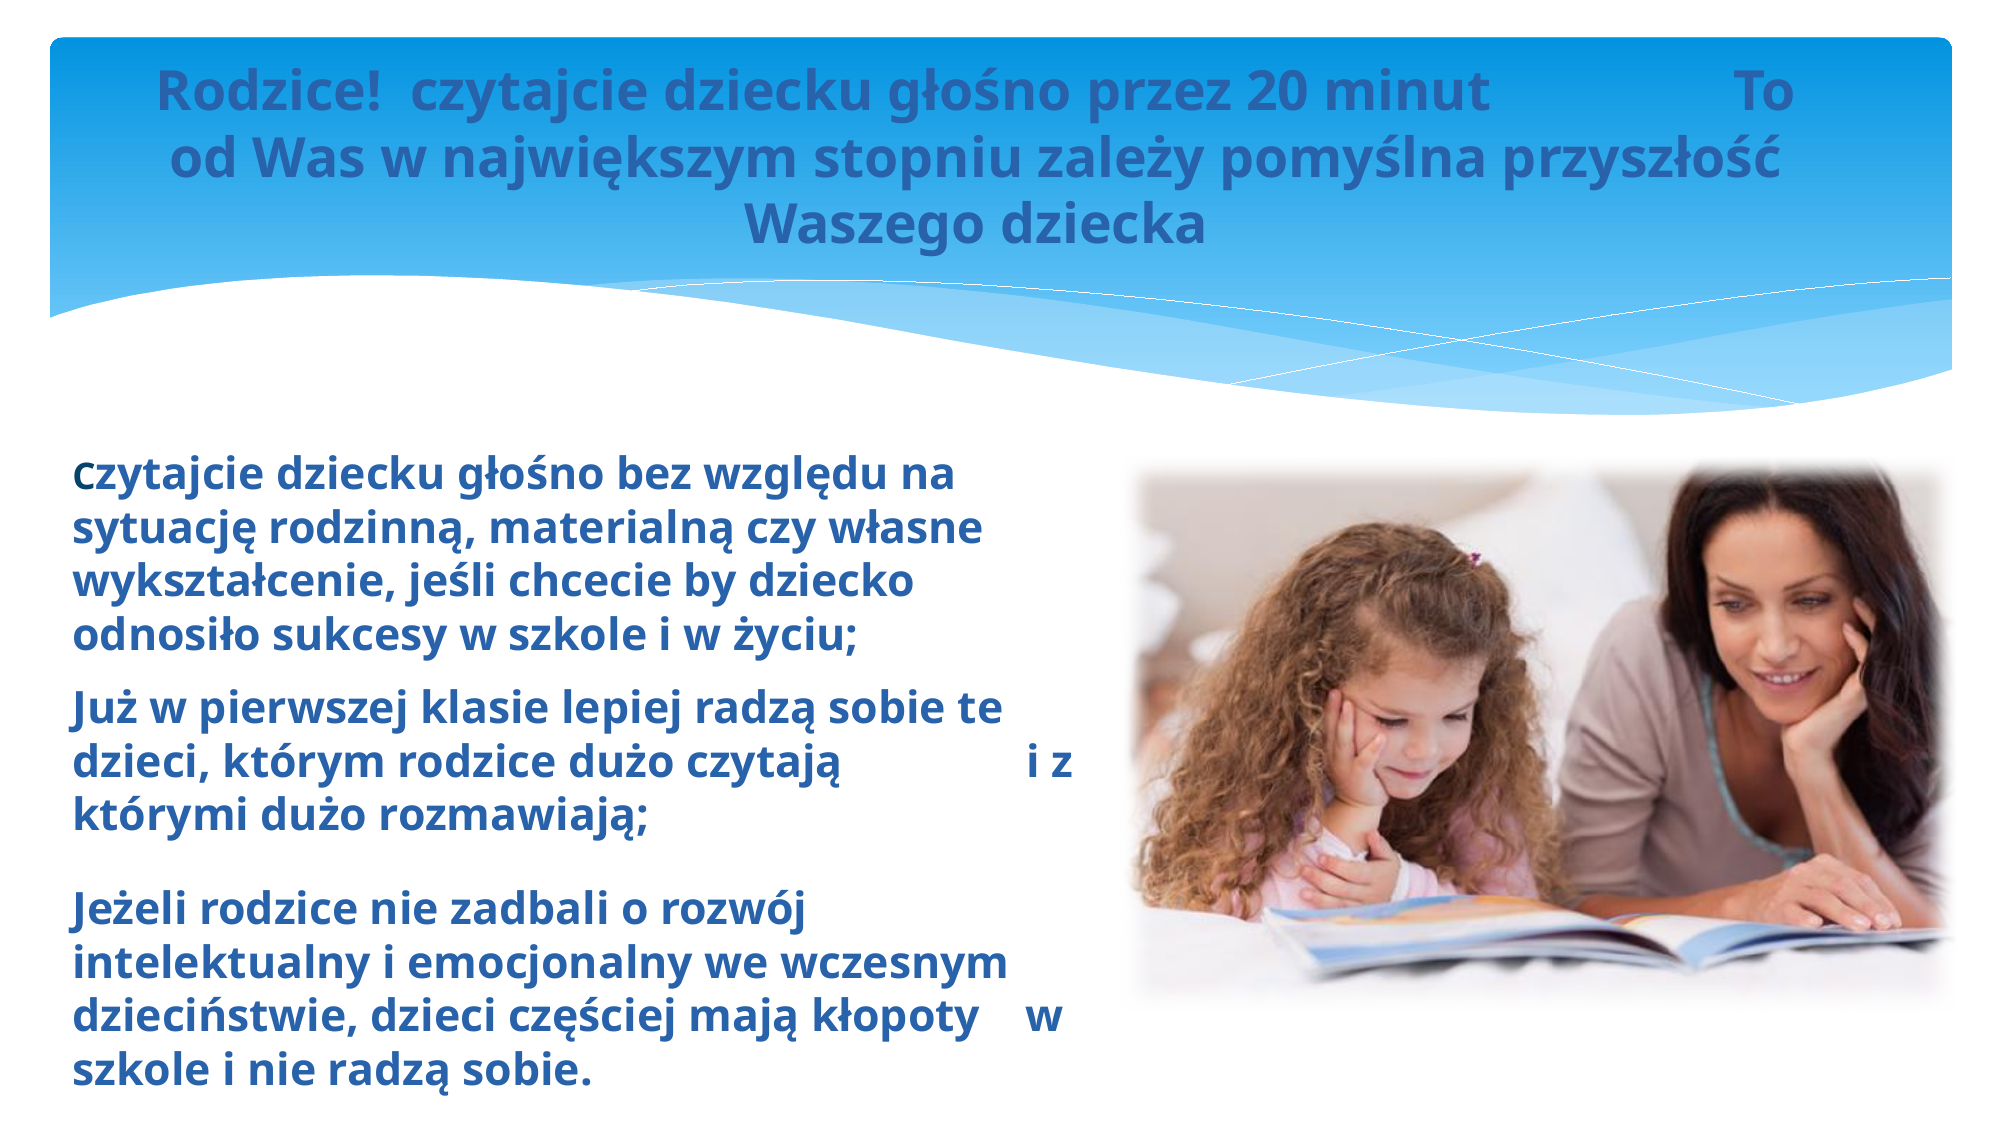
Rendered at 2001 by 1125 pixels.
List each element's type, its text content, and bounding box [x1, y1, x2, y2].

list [1119, 454, 1957, 1013]
title Rodzice! czytajcie dziecku głośno przez 20 minut To od Was w największym stopniu zależy pomyślna przyszłość Waszego dziecka [122, 47, 1830, 313]
list Czytajcie dziecku głośno bez względu na sytuację rodzinną, materialną czy własne wykształcenie, jeśli chcecie by dziecko odnosiło sukcesy w szkole i w życiu; Już w pierwszej klasie lepiej radzą sobie te dzieci, którym rodzice dużo czytają i z którymi dużo rozmawiają; Jeżeli rodzice nie zadbali o rozwój intelektualny i emocjonalny we wczesnym dzieciństwie, dzieci częściej mają kłopoty w szkole i nie radzą sobie. [57, 348, 1105, 1105]
